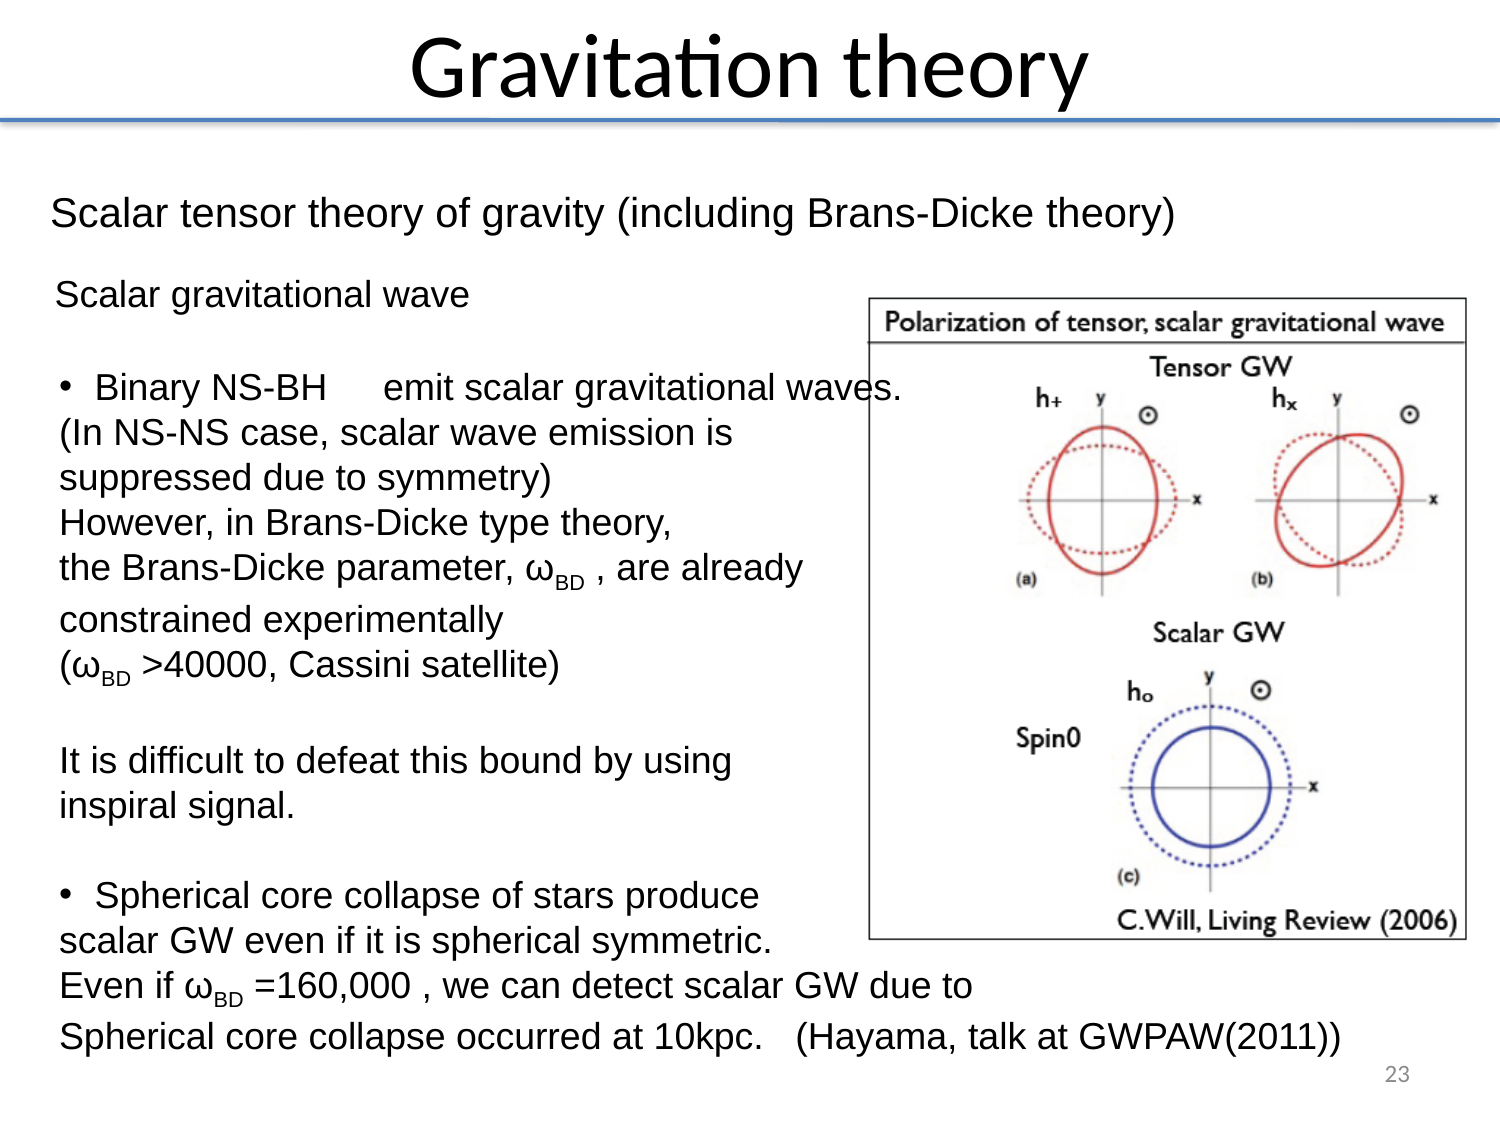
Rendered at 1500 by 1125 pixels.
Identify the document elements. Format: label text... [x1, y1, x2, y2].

text_box Binary NS-BH emit scalar gravitational waves. (In NS-NS case, scalar wave emission is suppressed due to symmetry) However, in Brans-Dicke type theory, the Brans-Dicke parameter, ωBD , are already constrained experimentally (ωBD >40000, Cassini satellite) It is difficult to defeat this bound by using inspiral signal. Spherical core collapse of stars produce scalar GW even if it is spherical symmetric. Even if ωBD =160,000 , we can detect scalar GW due to Spherical core collapse occurred at 10kpc. (Hayama, talk at GWPAW(2011)) [44, 356, 1358, 1065]
text_box Scalar tensor theory of gravity (including Brans-Dicke theory) [35, 177, 1204, 243]
slide_number 23 [1074, 1042, 1425, 1103]
text_box Scalar gravitational wave [39, 262, 486, 322]
picture [860, 292, 1483, 946]
title Gravitation theory [74, 8, 1426, 114]
